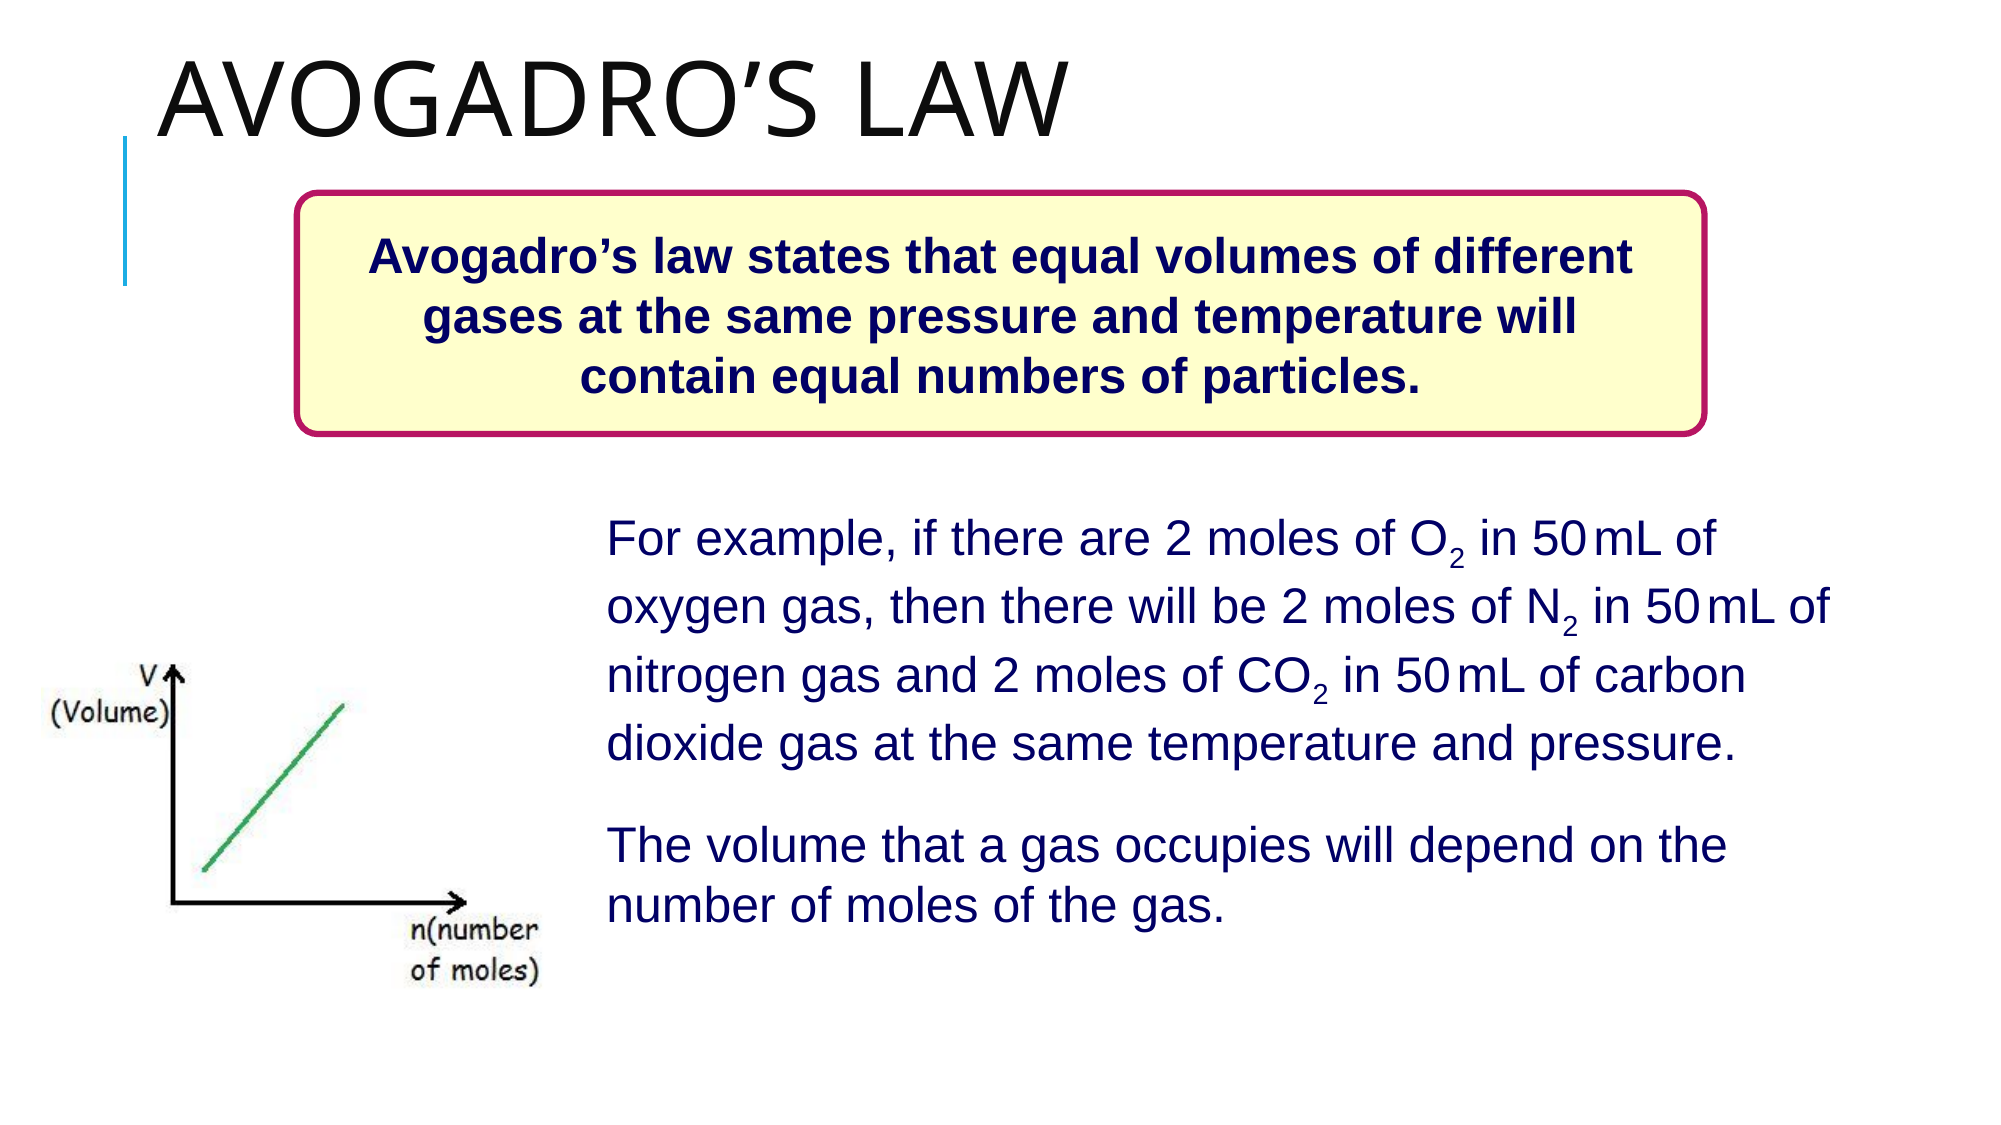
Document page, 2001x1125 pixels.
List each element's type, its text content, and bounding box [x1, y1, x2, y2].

title Avogadro’s law [142, 0, 1718, 214]
text_box The volume that a gas occupies will depend on the number of moles of the gas. [591, 805, 1895, 940]
text_box For example, if there are 2 moles of O2 in 50 mL of oxygen gas, then there will be 2 moles of N2 in 50 mL of nitrogen gas and 2 moles of CO2 in 50 mL of carbon dioxide gas at the same temperature and pressure. [591, 498, 1895, 778]
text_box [296, 192, 1705, 435]
picture [41, 637, 553, 1004]
